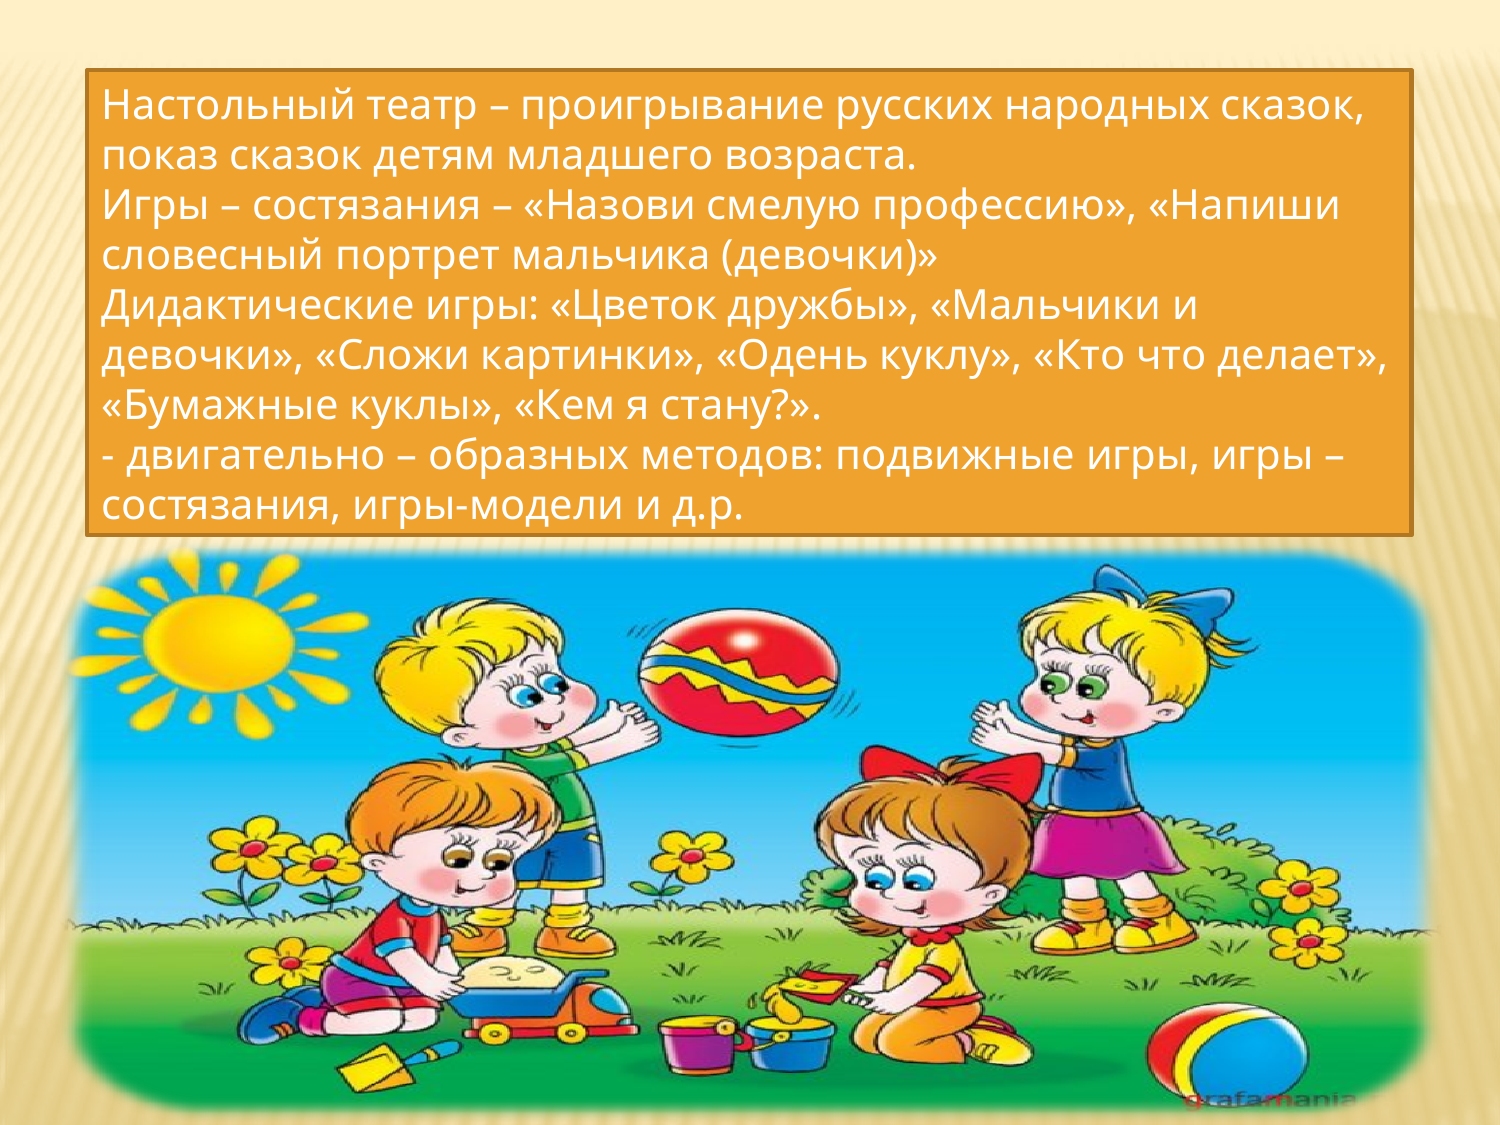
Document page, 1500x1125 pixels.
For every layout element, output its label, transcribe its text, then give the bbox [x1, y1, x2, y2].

text_box Настольный театр – проигрывание русских народных сказок, показ сказок детям младшего возраста. Игры – состязания – «Назови смелую профессию», «Напиши словесный портрет мальчика (девочки)» Дидактические игры: «Цветок дружбы», «Мальчики и девочки», «Сложи картинки», «Одень куклу», «Кто что делает», «Бумажные куклы», «Кем я стану?». - двигательно – образных методов: подвижные игры, игры – состязания, игры-модели и д.р. [85, 68, 1414, 537]
picture [52, 539, 1448, 1122]
